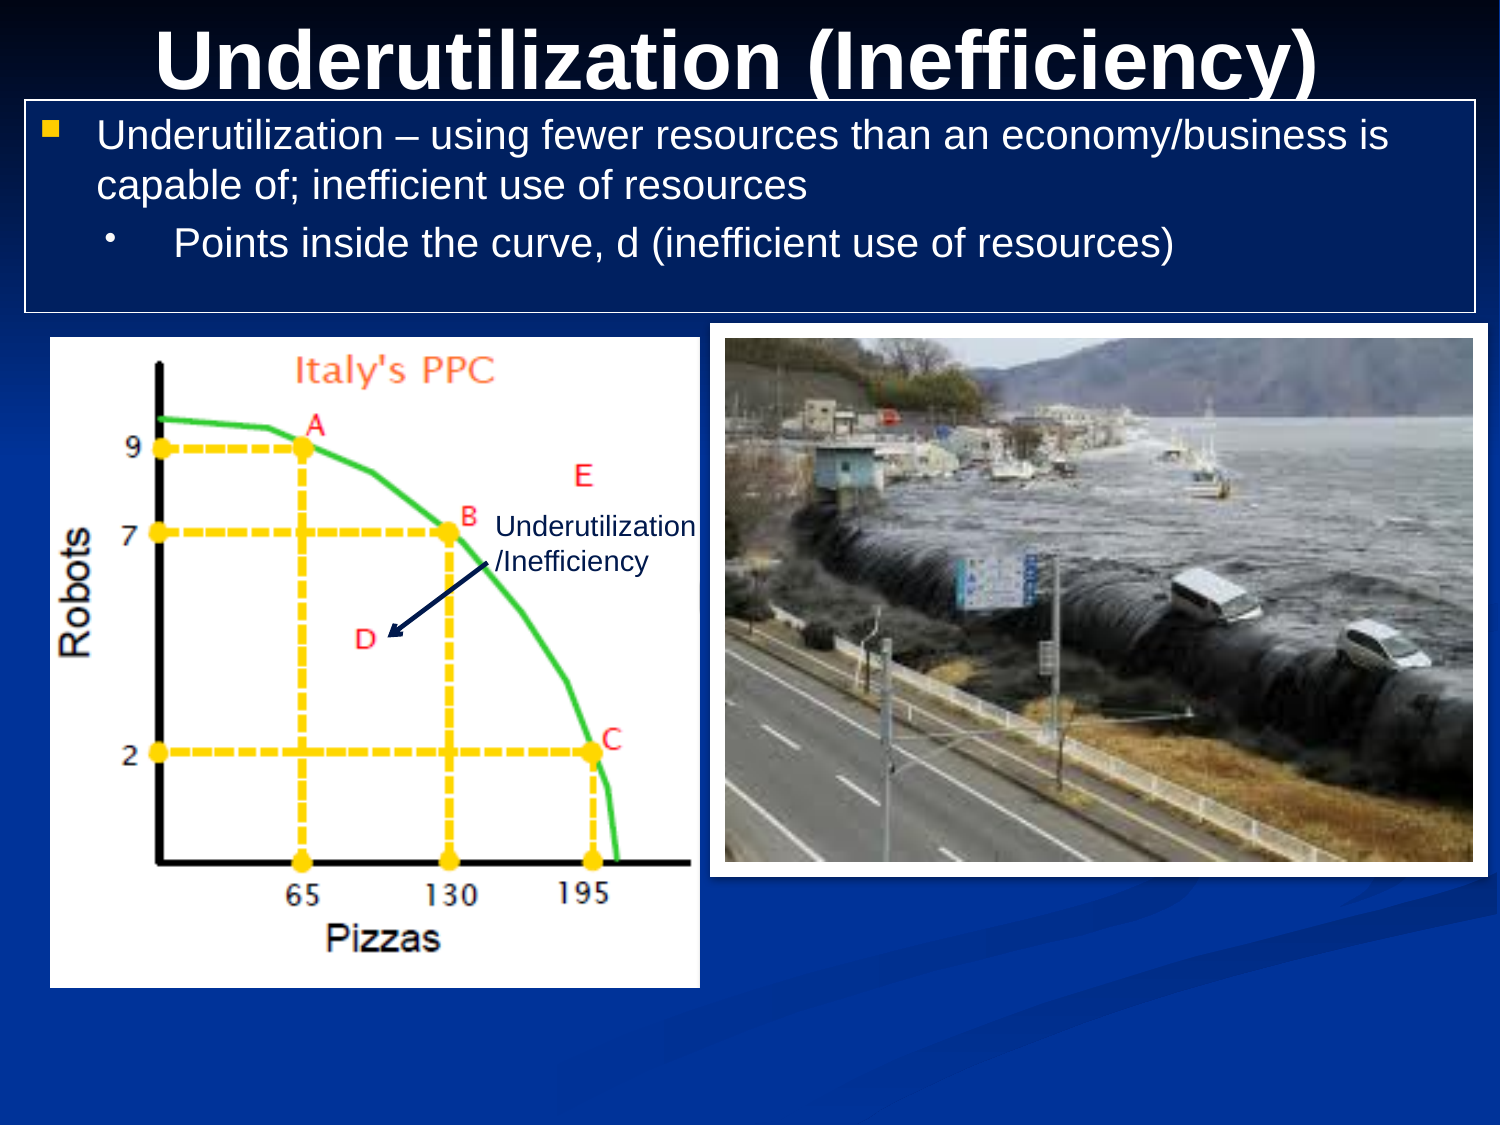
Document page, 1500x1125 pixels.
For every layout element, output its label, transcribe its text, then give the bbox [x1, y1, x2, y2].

picture [724, 337, 1474, 863]
title Underutilization (Inefficiency) [24, 0, 1451, 99]
picture [49, 337, 701, 988]
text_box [387, 562, 488, 638]
list Underutilization – using fewer resources than an economy/business is capable of; inefficient use of resources Points inside the curve, d (inefficient use of resources) [24, 99, 1476, 313]
